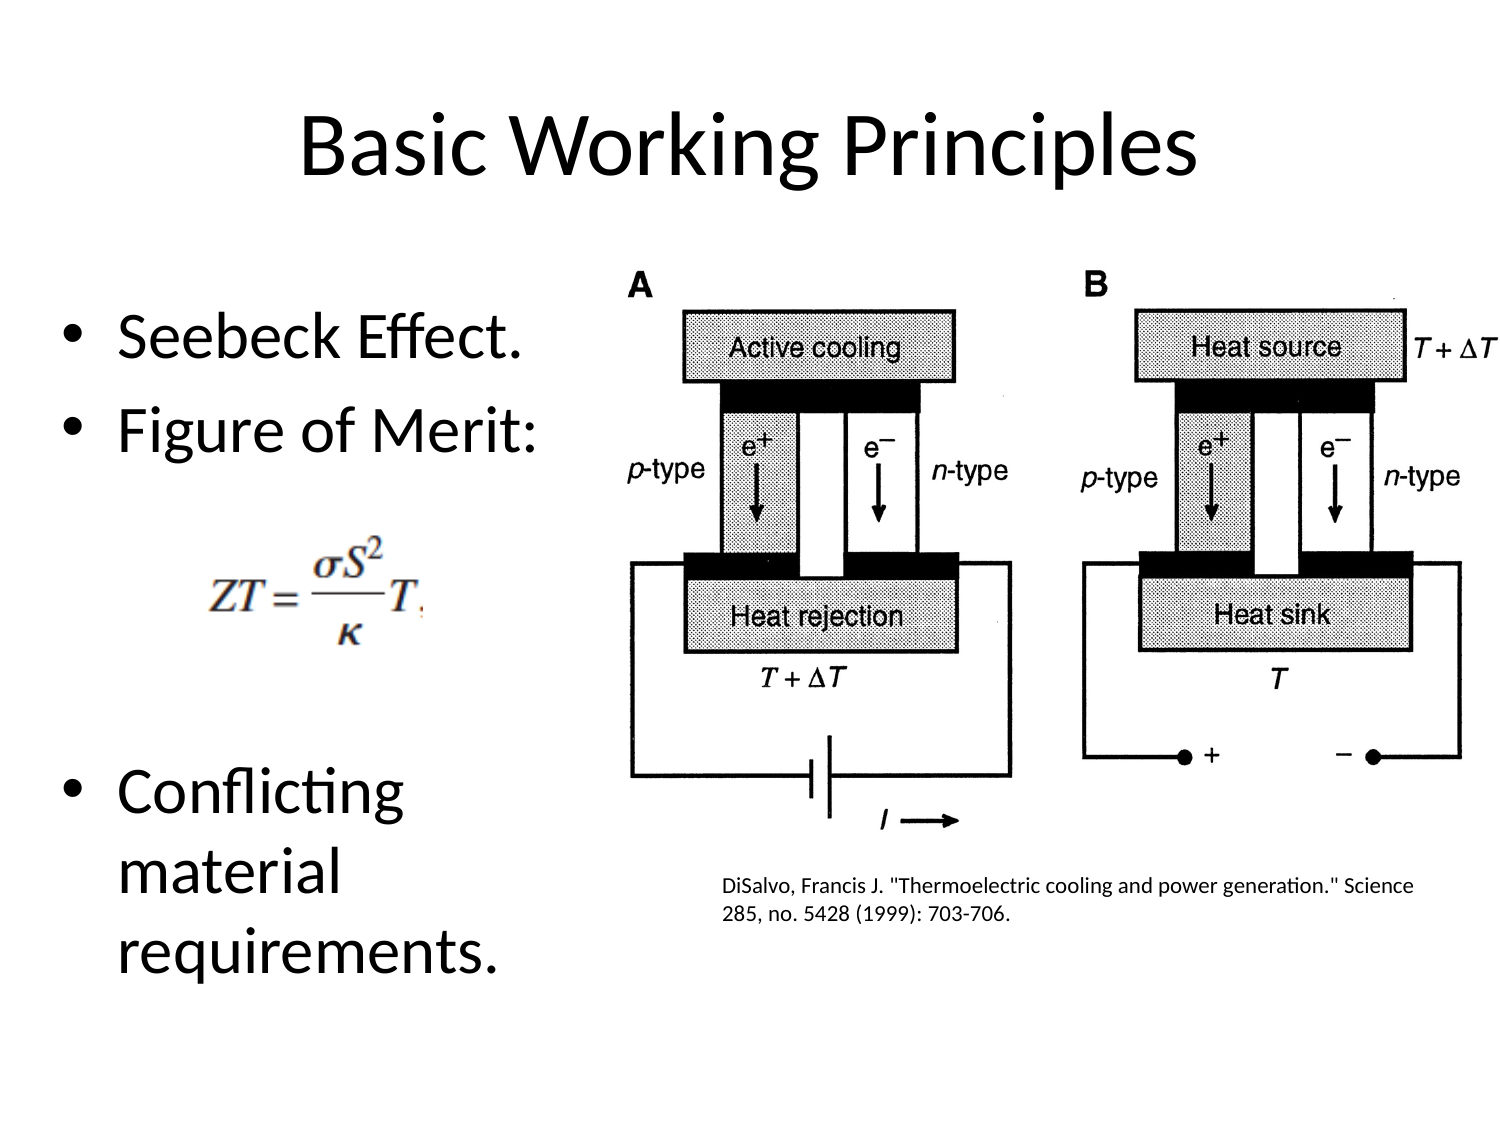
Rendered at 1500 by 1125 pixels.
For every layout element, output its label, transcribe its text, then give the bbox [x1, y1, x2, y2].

title Basic Working Principles [75, 45, 1425, 233]
picture [151, 511, 423, 661]
list Seebeck Effect. Figure of Merit: Conflicting material requirements. [46, 284, 583, 1076]
text_box DiSalvo, Francis J. "Thermoelectric cooling and power generation." Science 285, no. 5428 (1999): 703-706. [707, 863, 1458, 934]
picture [611, 262, 1500, 838]
